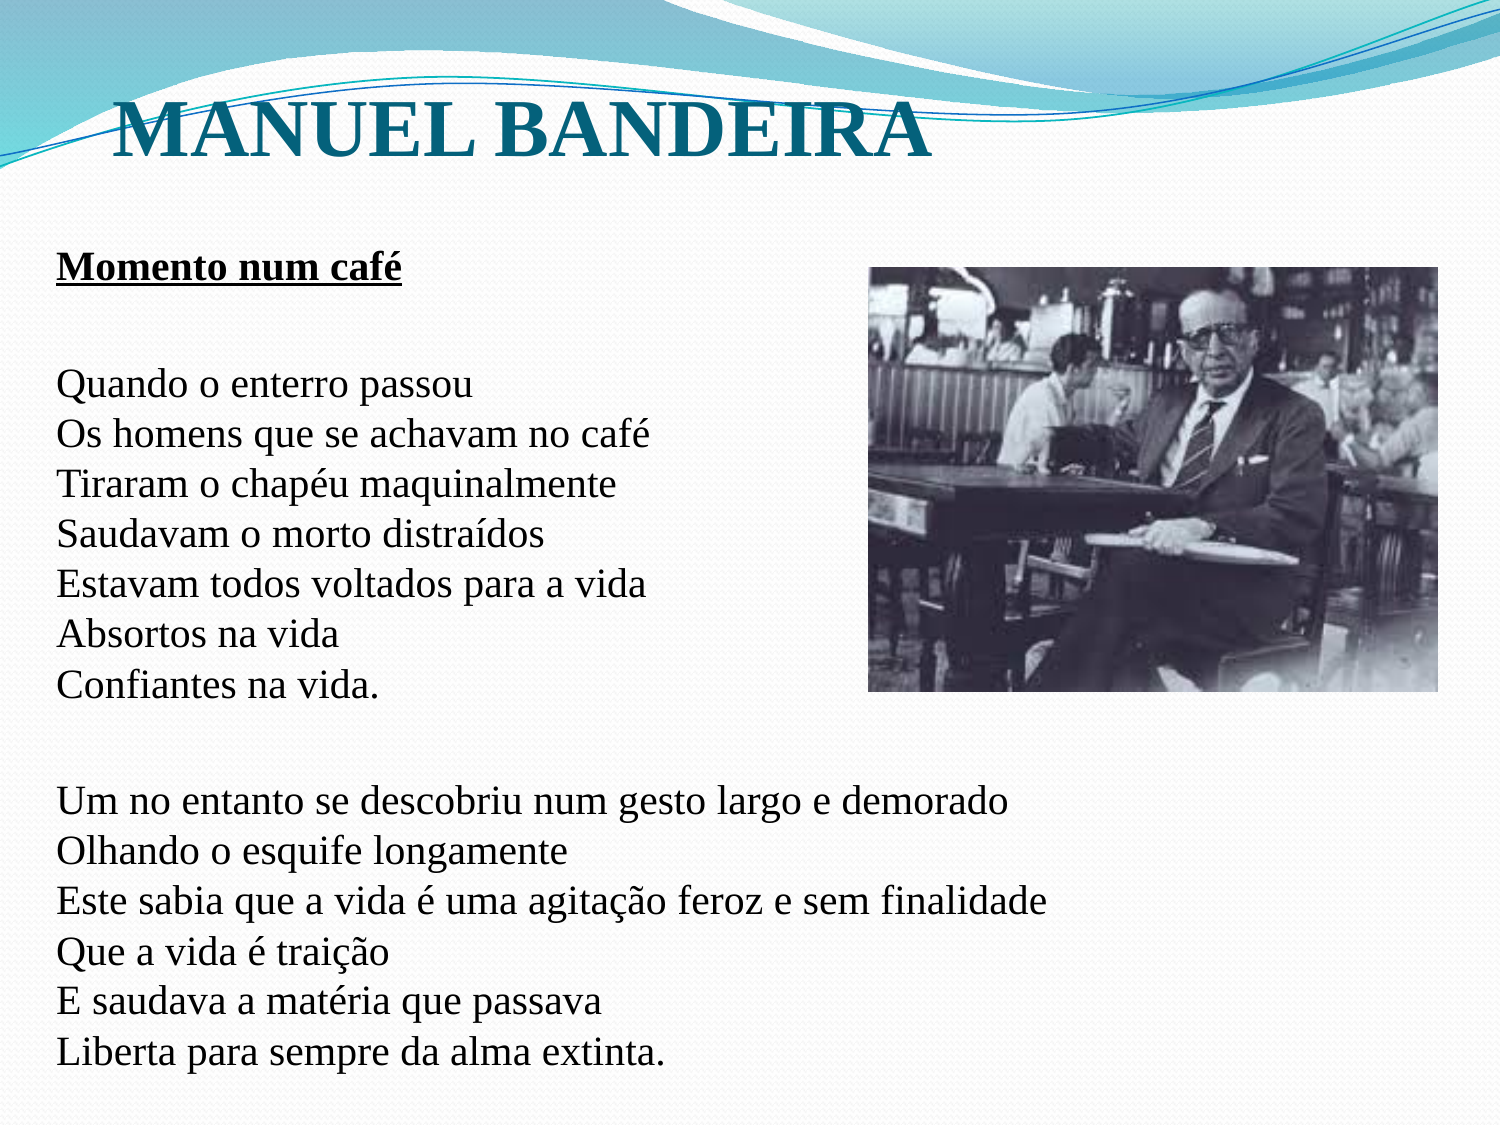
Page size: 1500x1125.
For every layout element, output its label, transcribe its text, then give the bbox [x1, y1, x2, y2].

list Momento num café Quando o enterro passou Os homens que se achavam no café Tiraram o chapéu maquinalmente Saudavam o morto distraídos Estavam todos voltados para a vida Absortos na vida Confiantes na vida. Um no entanto se descobriu num gesto largo e demorado Olhando o esquife longamente Este sabia que a vida é uma agitação feroz e sem finalidade Que a vida é traição E saudava a matéria que passava Liberta para sempre da alma extinta. [41, 231, 1471, 1083]
picture [867, 266, 1438, 693]
title MANUEL BANDEIRA [112, 66, 1386, 173]
